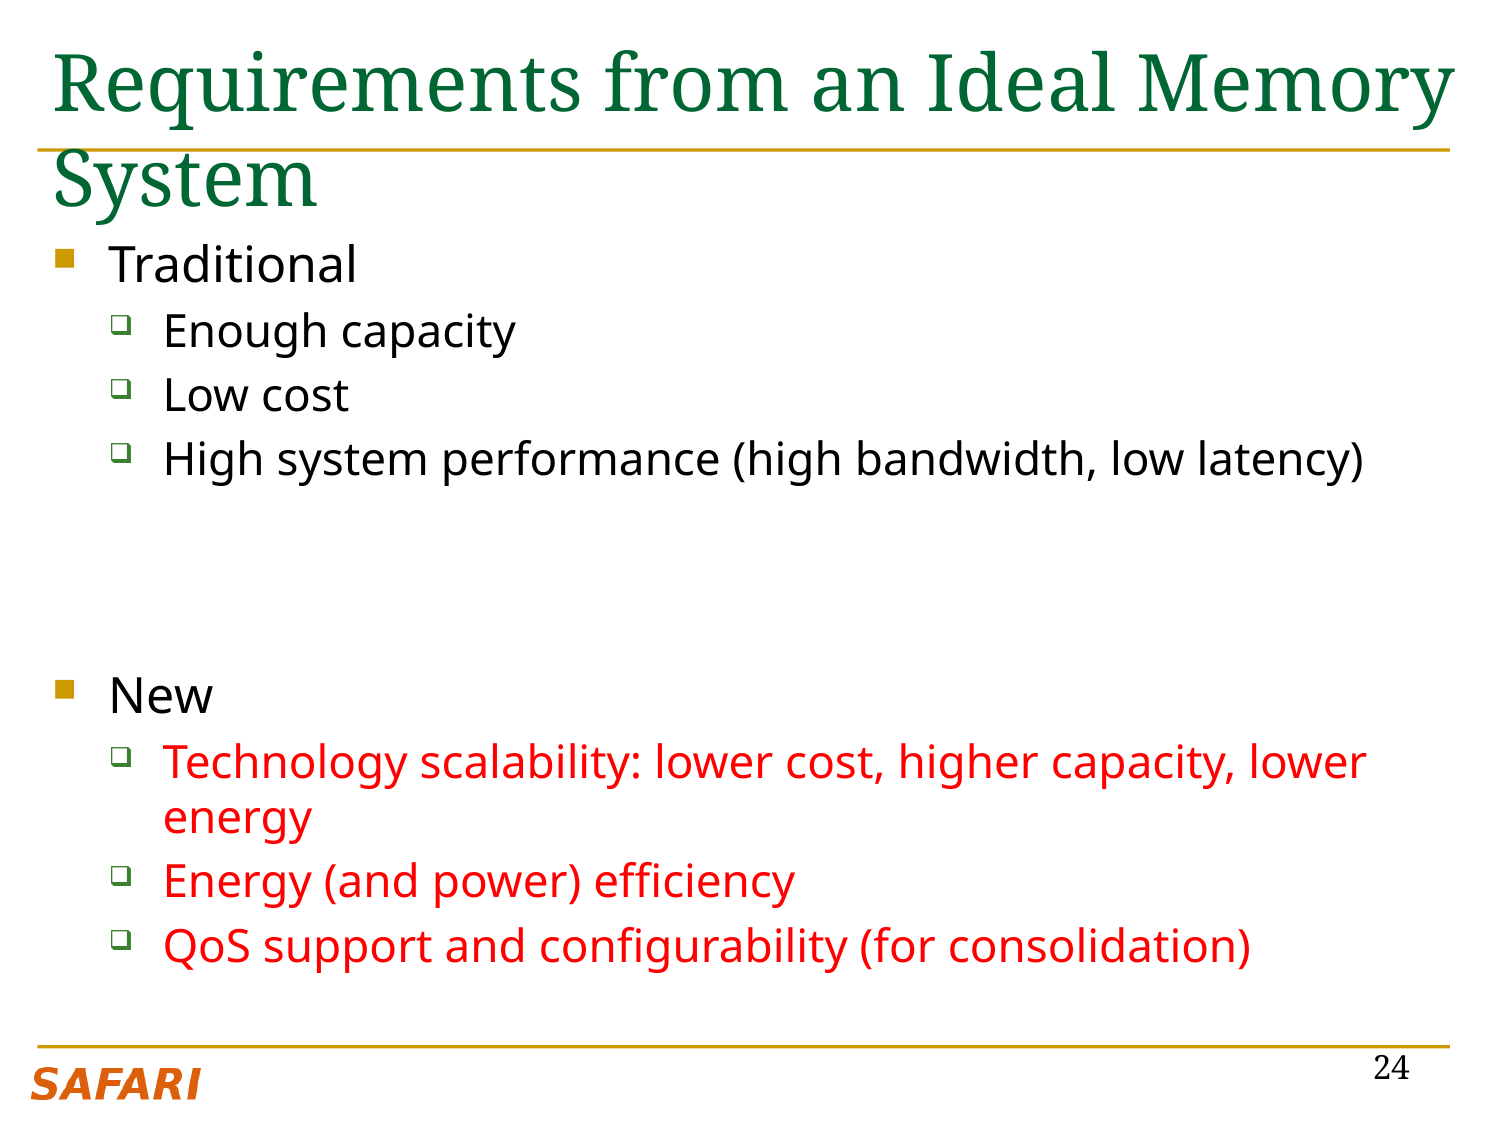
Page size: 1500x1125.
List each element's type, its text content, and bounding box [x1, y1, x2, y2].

title Requirements from an Ideal Memory System [37, 24, 1500, 201]
slide_number 24 [1074, 1023, 1426, 1100]
picture [29, 1058, 207, 1110]
list Traditional Enough capacity Low cost High system performance (high bandwidth, low latency) New Technology scalability: lower cost, higher capacity, lower energy Energy (and power) efficiency QoS support and configurability (for consolidation) [37, 224, 1500, 1026]
